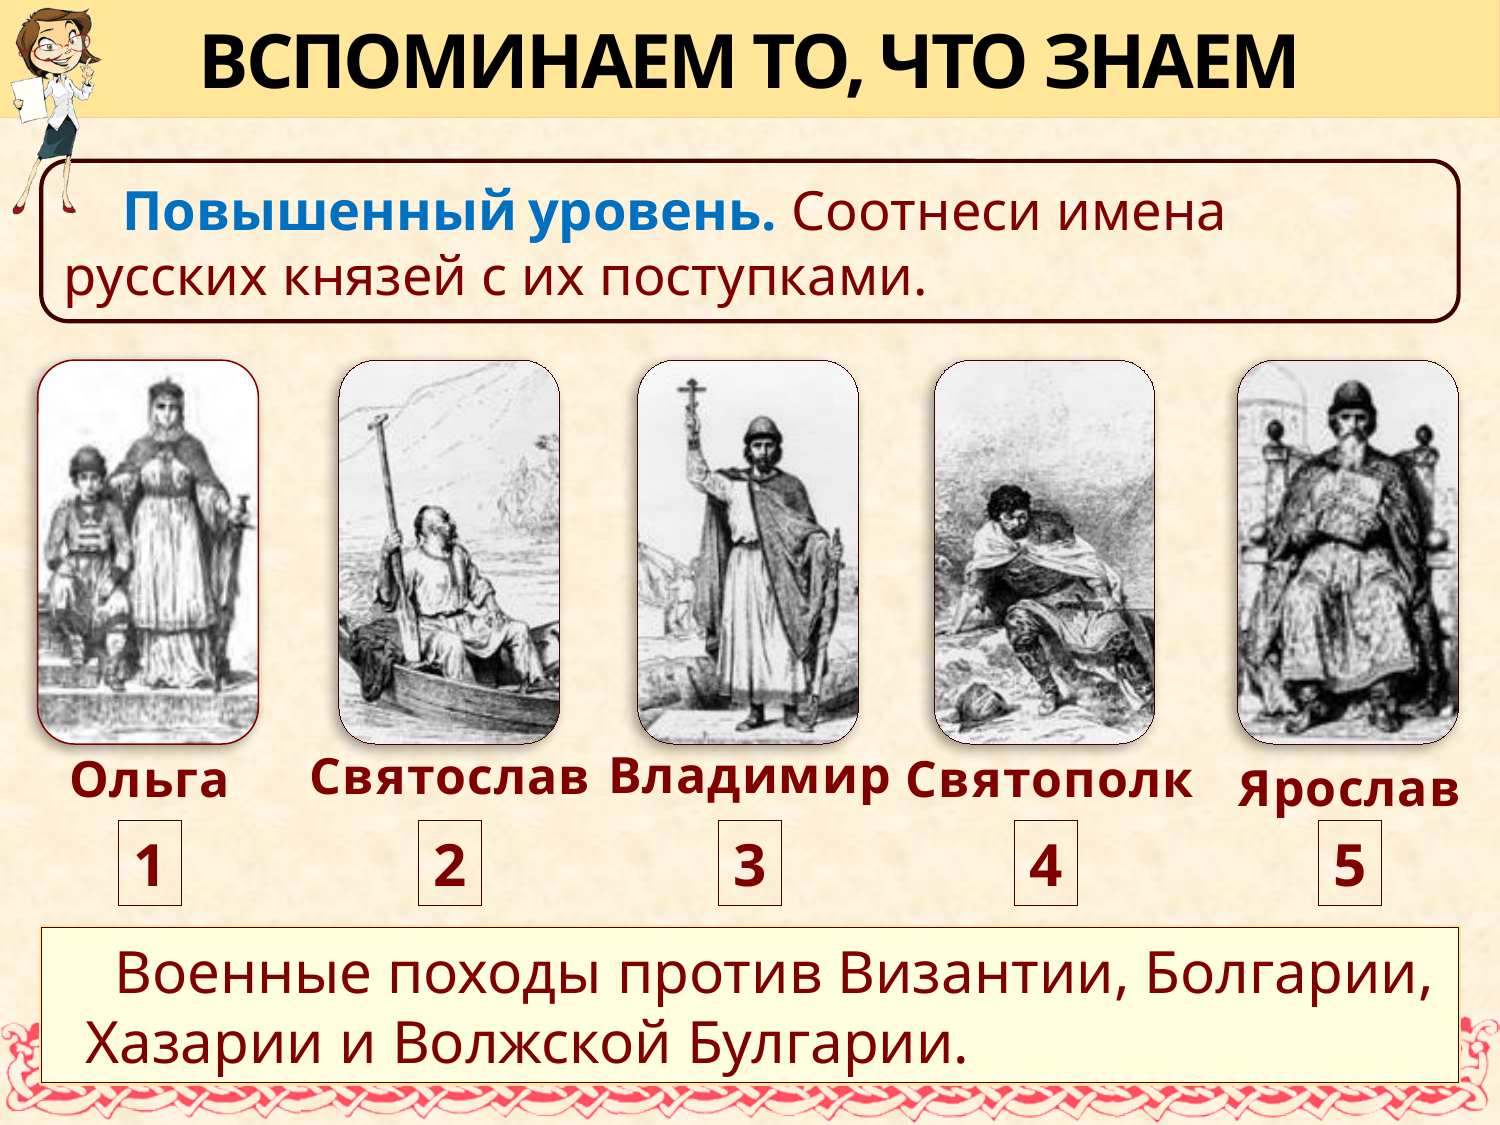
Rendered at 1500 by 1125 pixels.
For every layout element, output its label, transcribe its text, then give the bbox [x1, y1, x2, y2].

title ВСПОМИНАЕМ ТО, ЧТО ЗНАЕМ [114, 0, 1459, 119]
text_box 1 [118, 820, 182, 906]
picture [0, 0, 1500, 1125]
text_box 5 [1318, 824, 1382, 906]
text_box 2 [418, 820, 482, 906]
text_box 4 [1014, 820, 1078, 906]
text_box [39, 925, 1461, 1086]
text_box Владимир [593, 736, 907, 812]
text_box Святослав [294, 737, 606, 813]
text_box Военные походы против Византии, Болгарии, Хазарии и Волжской Булгарии. [41, 927, 1459, 1083]
text_box Ольга [54, 753, 246, 816]
text_box 3 [718, 820, 782, 906]
text_box Святополк [890, 740, 1209, 816]
text_box Повышенный уровень. Соотнеси имена русских князей с их поступками. [41, 160, 1459, 322]
text_box Ярослав [1224, 749, 1476, 824]
